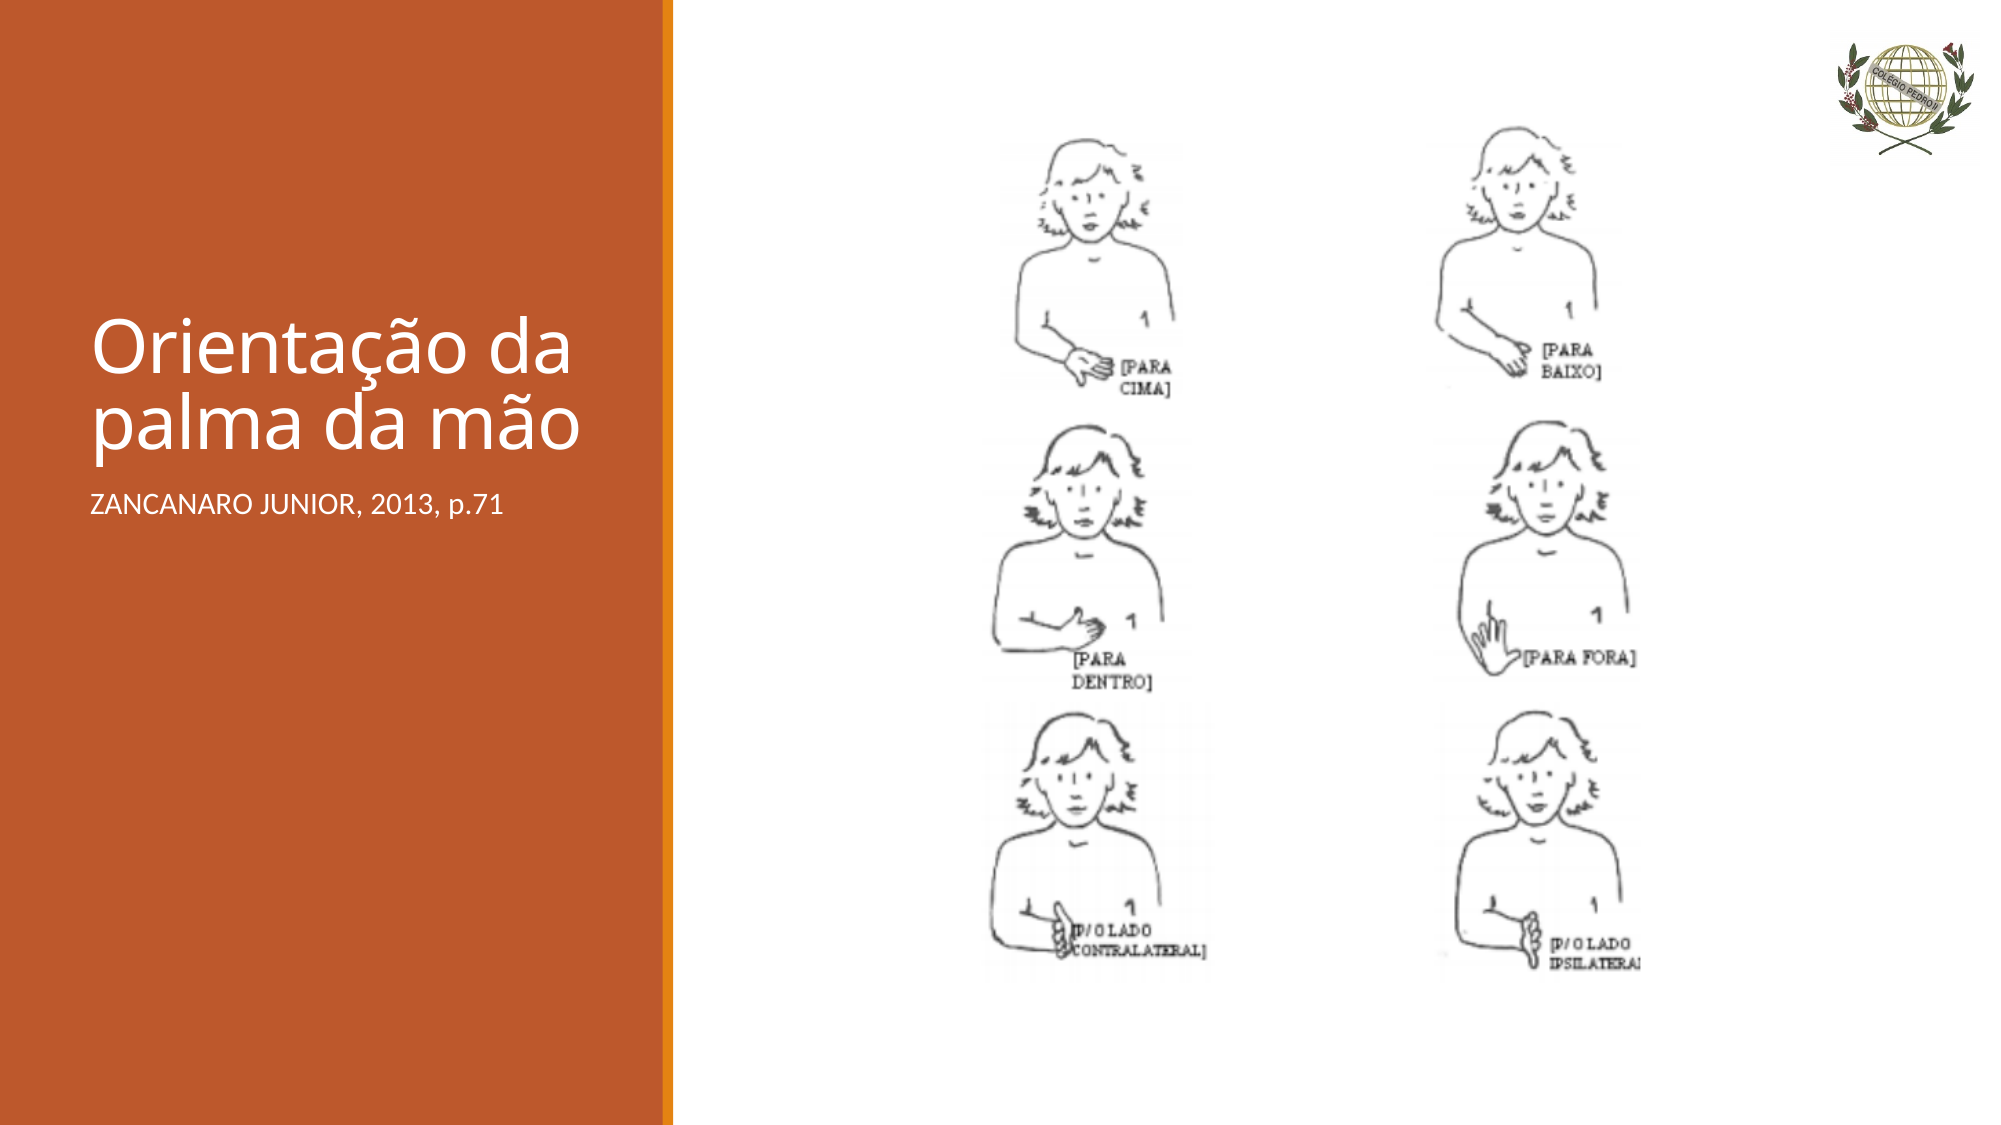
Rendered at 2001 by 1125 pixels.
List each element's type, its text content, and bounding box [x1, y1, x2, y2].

list ZANCANARO JUNIOR, 2013, p.71 [75, 479, 600, 1035]
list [965, 119, 1675, 984]
title Orientação da palma da mão [75, 97, 600, 473]
picture [1829, 29, 1981, 167]
